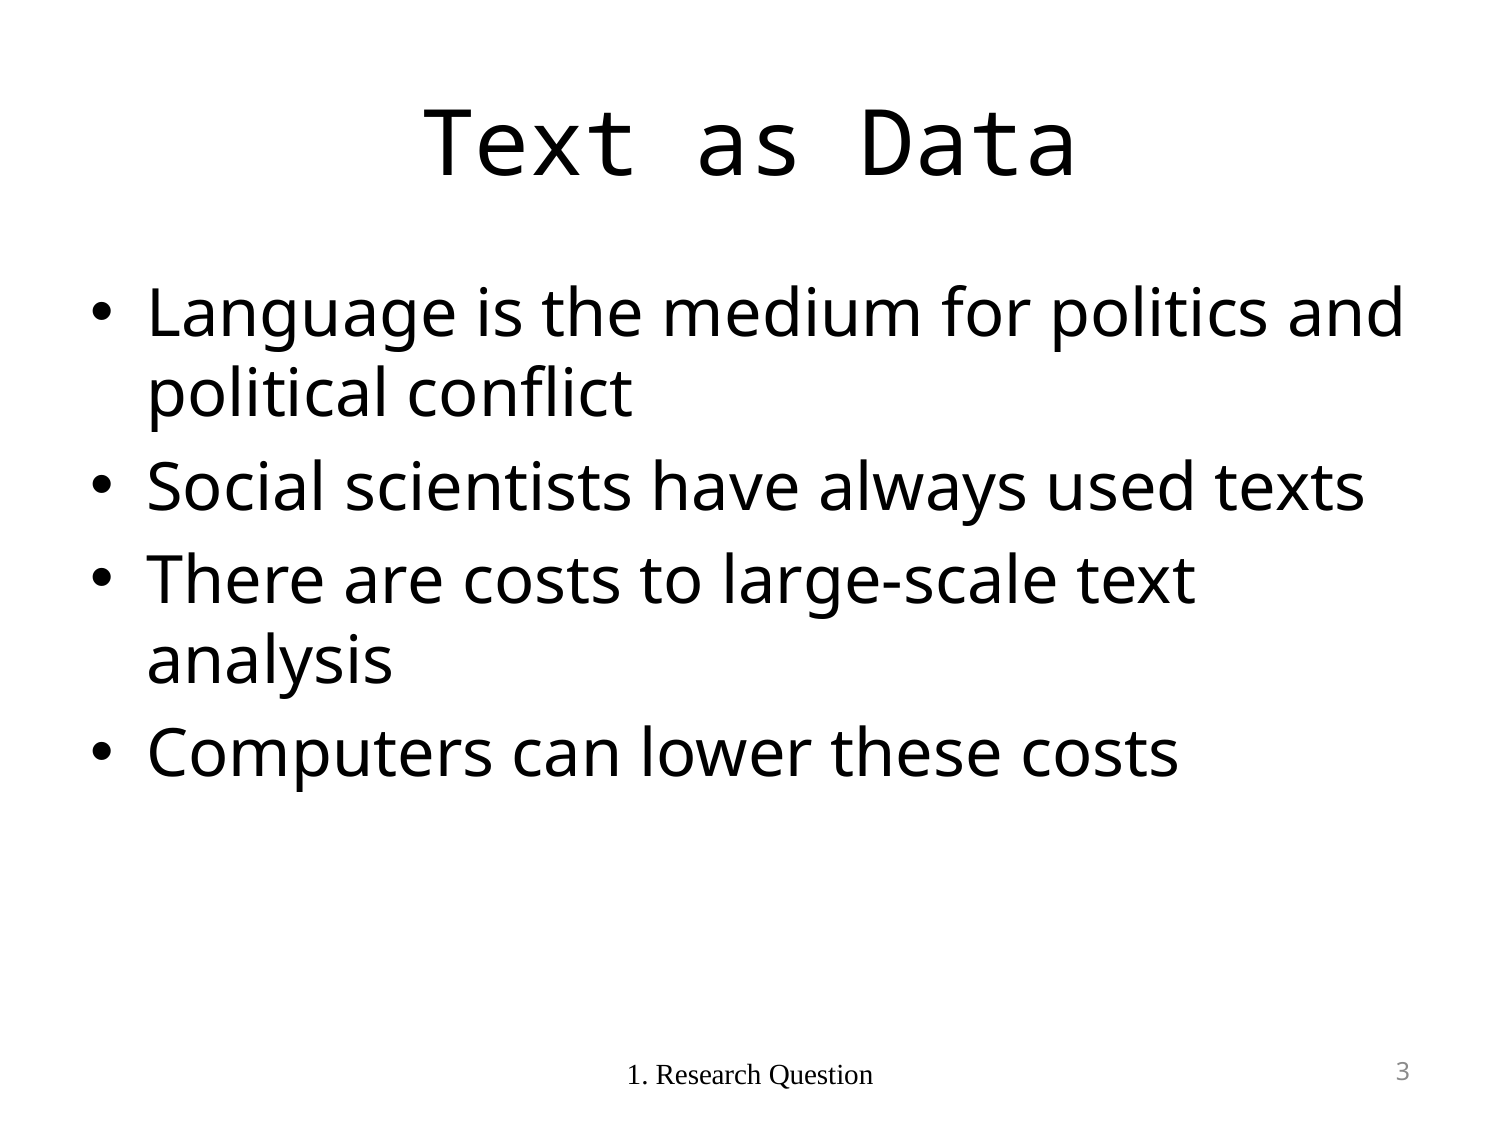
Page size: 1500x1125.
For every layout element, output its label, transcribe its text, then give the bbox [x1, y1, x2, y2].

footer 1. Research Question [512, 1042, 988, 1103]
title Text as Data [75, 45, 1425, 233]
slide_number 2 [1074, 1042, 1425, 1103]
list Language is the medium for politics and political conflict Social scientists have always used texts There are costs to large-scale text analysis Computers can lower these costs [75, 262, 1425, 1005]
